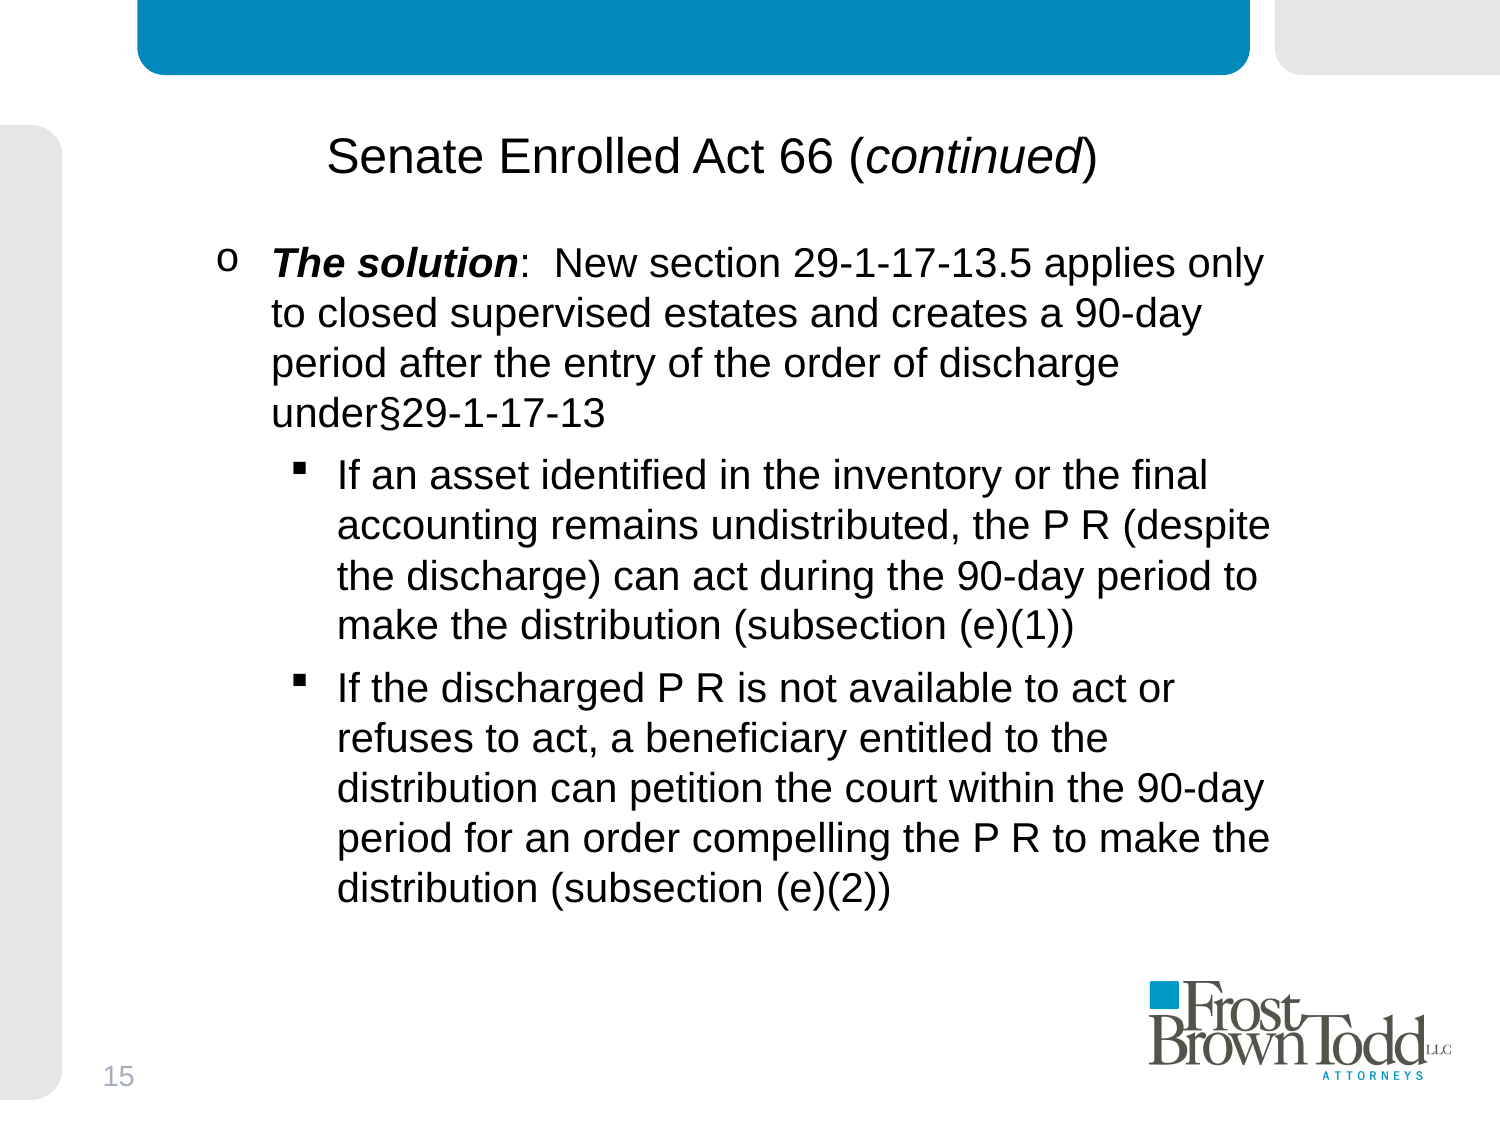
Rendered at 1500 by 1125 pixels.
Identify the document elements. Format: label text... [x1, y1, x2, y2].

list The solution: New section 29-1-17-13.5 applies only to closed supervised estates and creates a 90-day period after the entry of the order of discharge under§29-1-17-13 If an asset identified in the inventory or the final accounting remains undistributed, the P R (despite the discharge) can act during the 90-day period to make the distribution (subsection (e)(1)) If the discharged P R is not available to act or refuses to act, a beneficiary entitled to the distribution can petition the court within the 90-day period for an order compelling the P R to make the distribution (subsection (e)(2)) [199, 227, 1288, 941]
picture [1149, 981, 1451, 1080]
title Senate Enrolled Act 66 (continued) [137, 77, 1288, 229]
slide_number 15 [0, 1049, 151, 1125]
